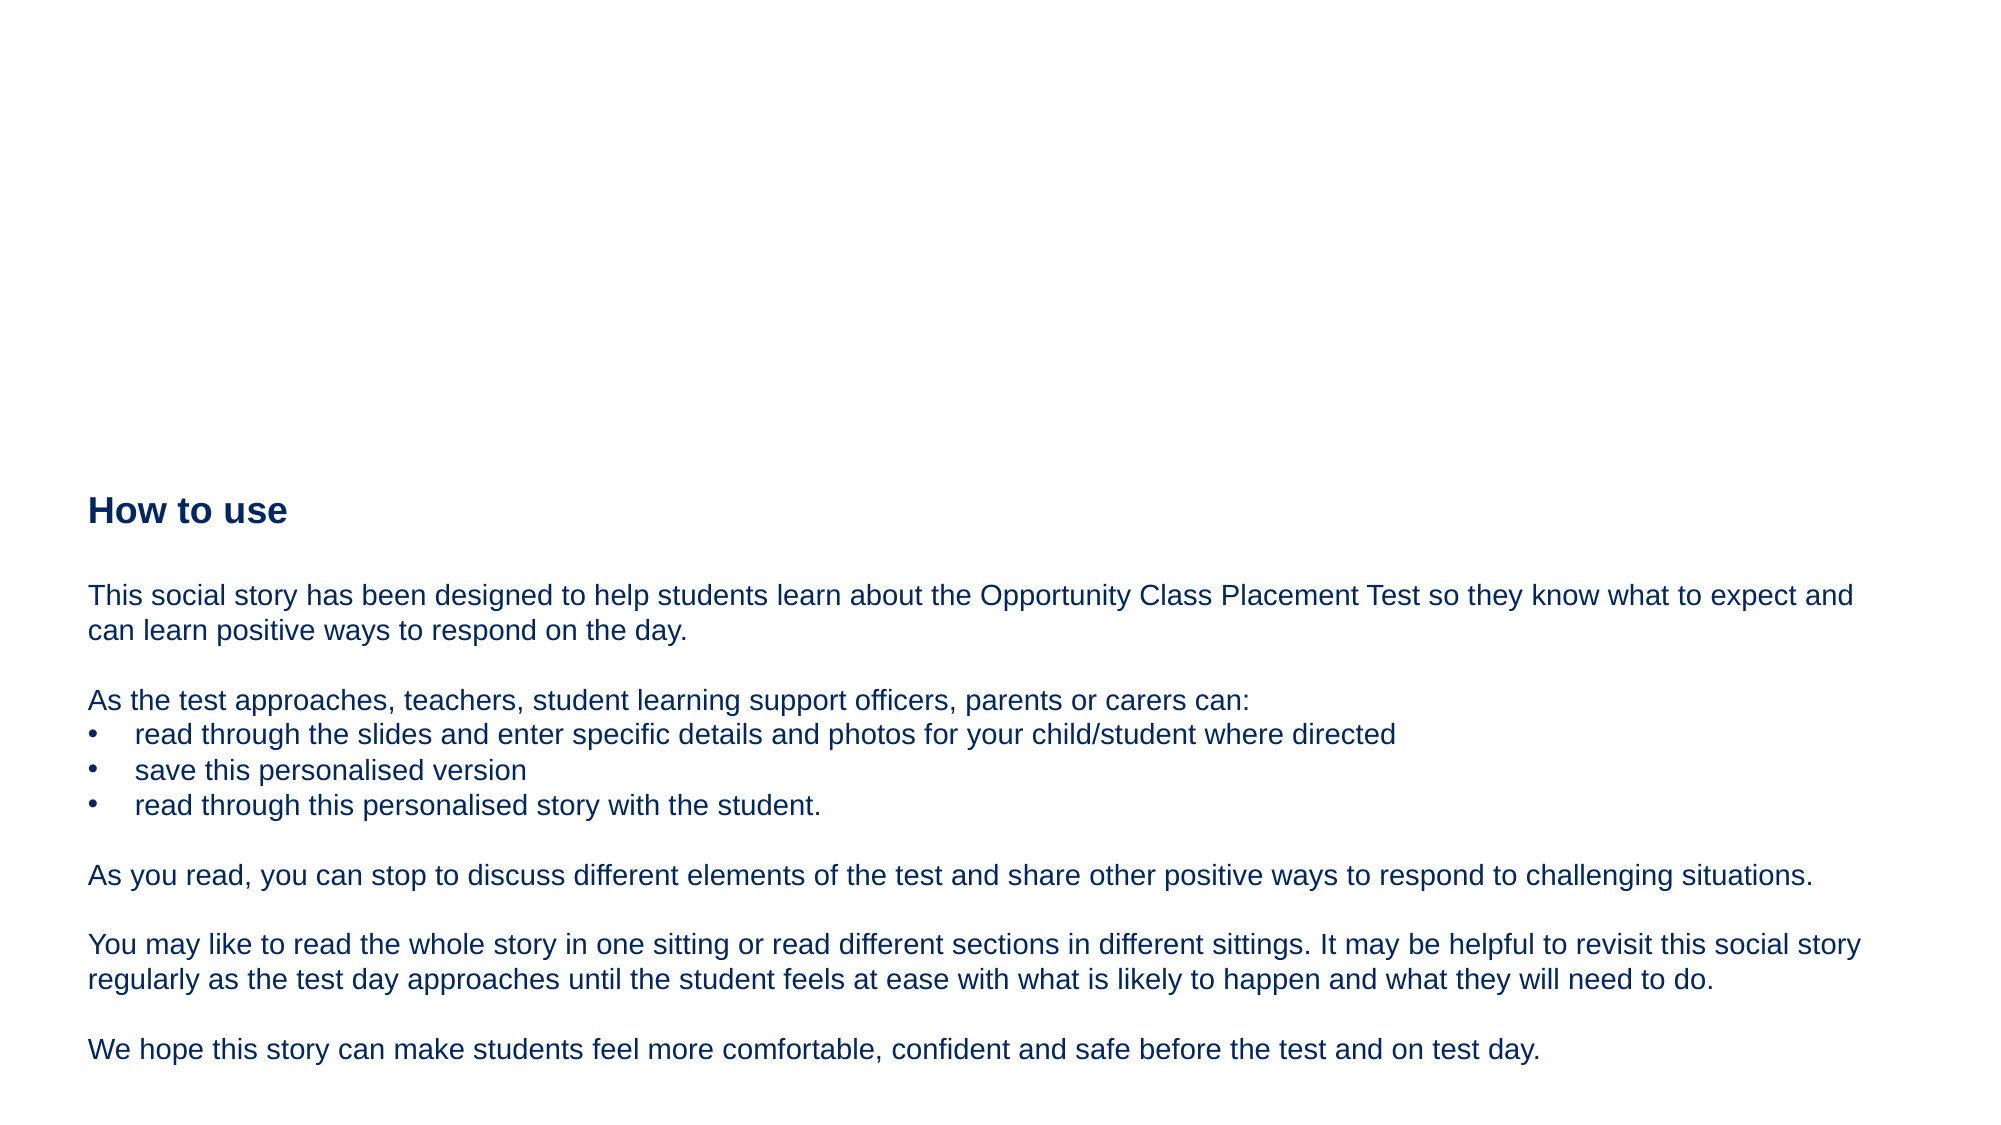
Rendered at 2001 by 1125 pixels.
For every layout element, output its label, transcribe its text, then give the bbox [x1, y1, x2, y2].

text_box How to use This social story has been designed to help students learn about the Opportunity Class Placement Test so they know what to expect and can learn positive ways to respond on the day. As the test approaches, teachers, student learning support officers, parents or carers can: read through the slides and enter specific details and photos for your child/student where directed save this personalised version read through this personalised story with the student. As you read, you can stop to discuss different elements of the test and share other positive ways to respond to challenging situations. You may like to read the whole story in one sitting or read different sections in different sittings. It may be helpful to revisit this social story regularly as the test day approaches until the student feels at ease with what is likely to happen and what they will need to do. We hope this story can make students feel more comfortable, confident and safe before the test and on test day. [73, 478, 1927, 1118]
